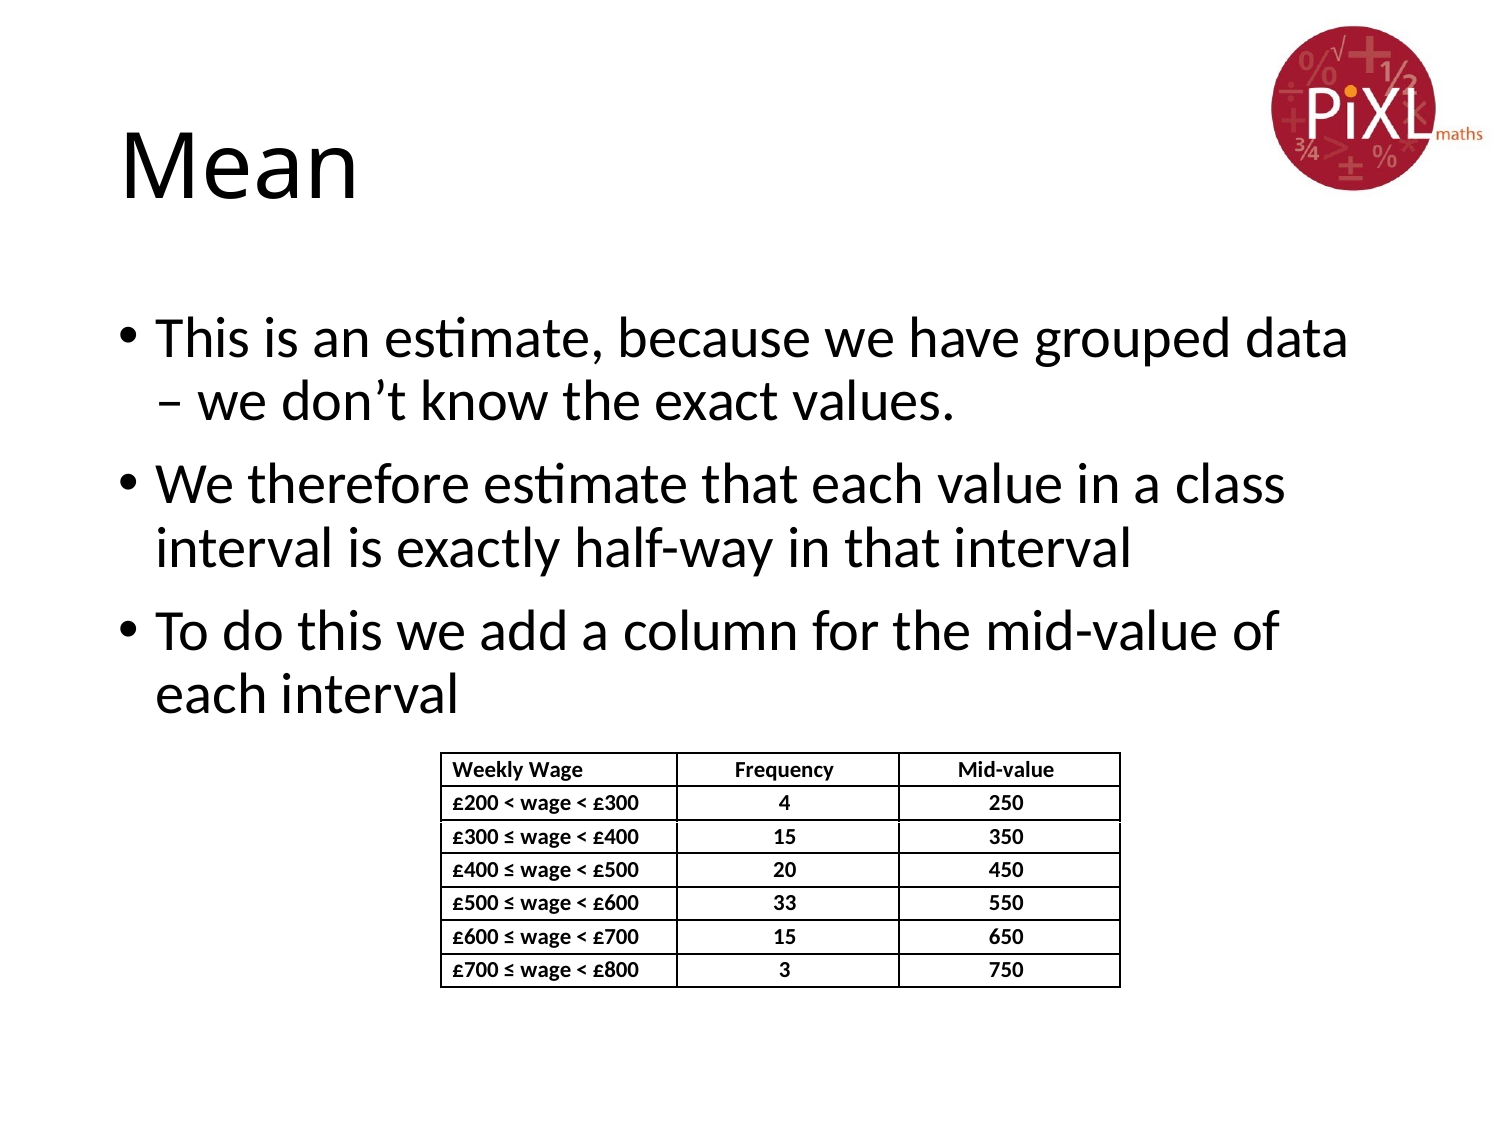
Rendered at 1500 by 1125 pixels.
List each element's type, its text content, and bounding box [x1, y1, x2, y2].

title Mean [103, 59, 1397, 278]
picture [440, 751, 1381, 1036]
picture [1253, 18, 1500, 198]
list This is an estimate, because we have grouped data – we don’t know the exact values. We therefore estimate that each value in a class interval is exactly half-way in that interval To do this we add a column for the mid-value of each interval [103, 299, 1397, 1014]
